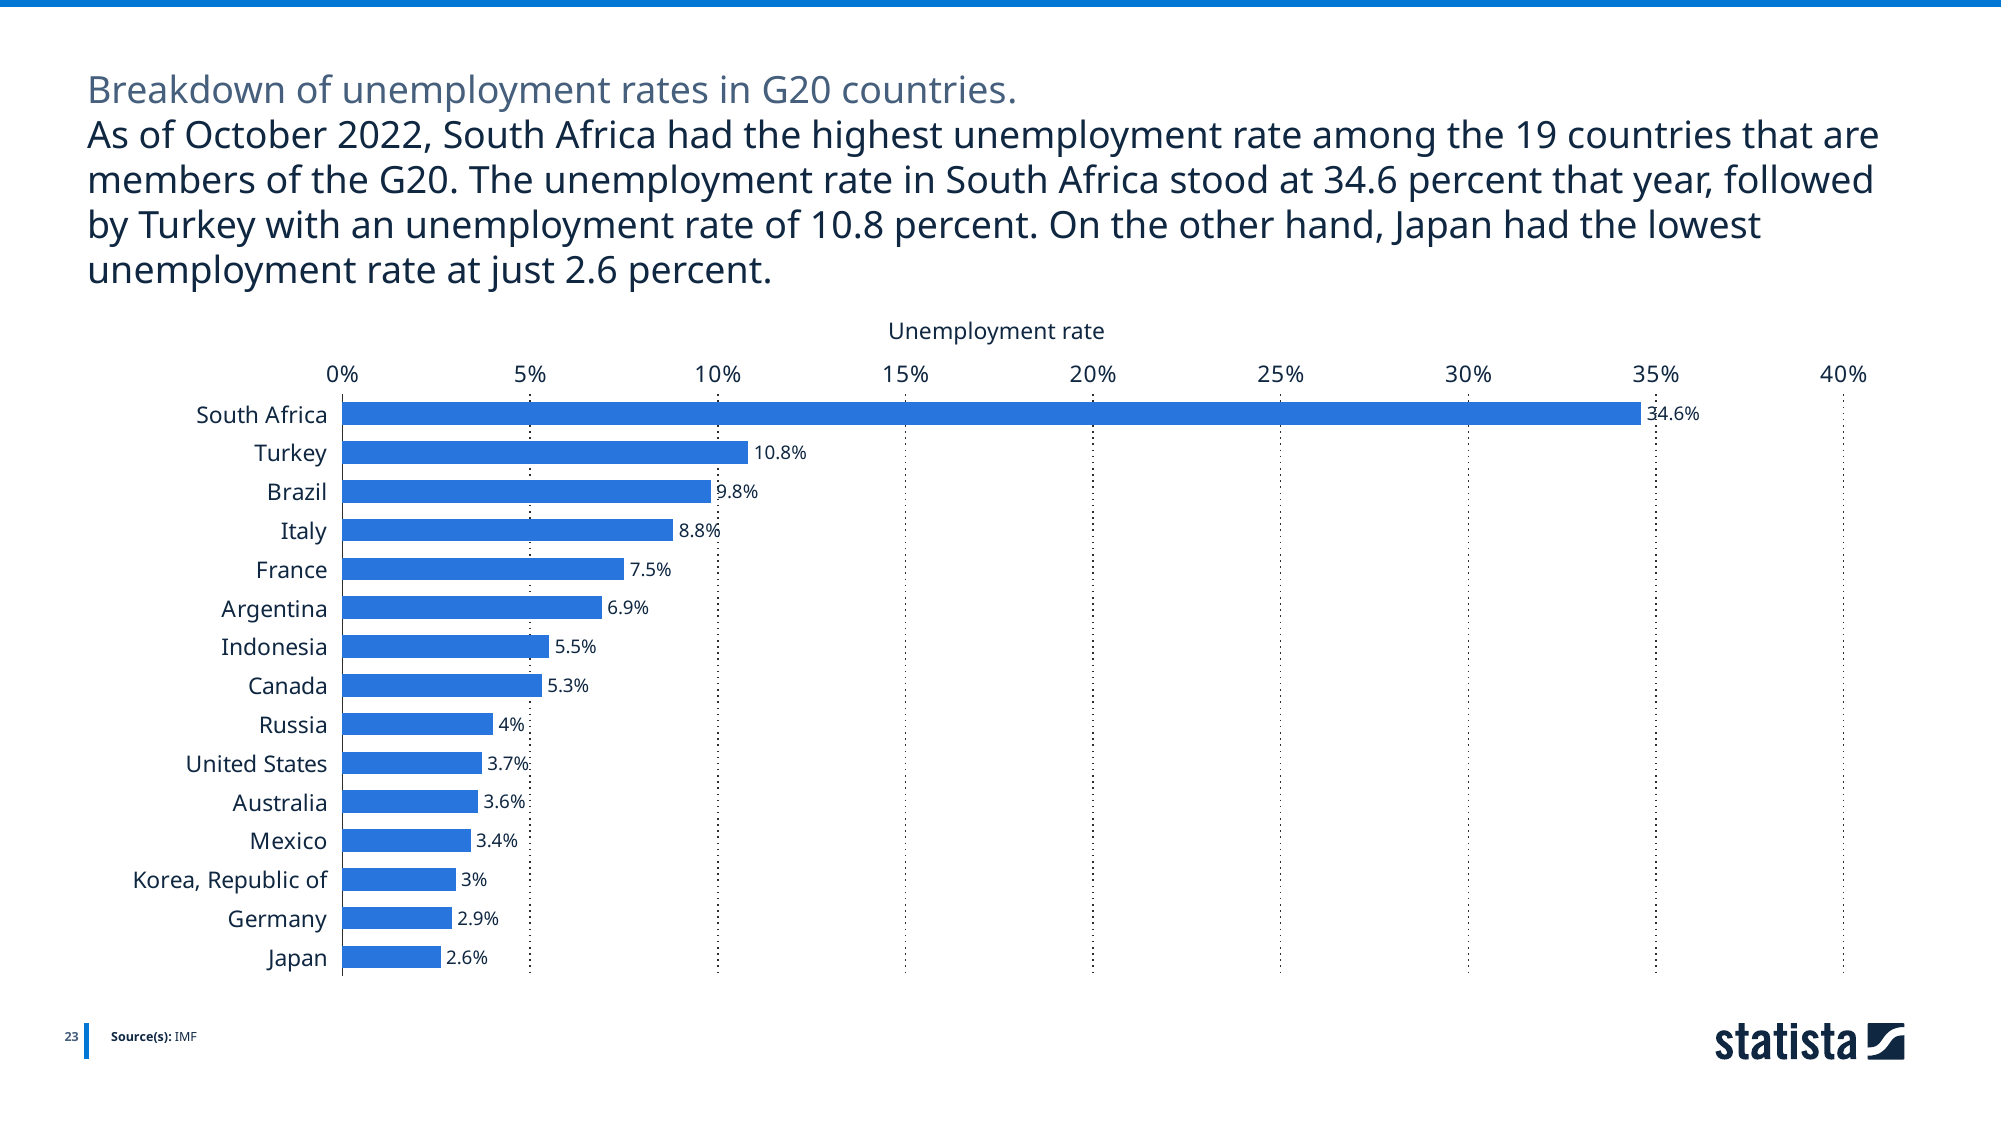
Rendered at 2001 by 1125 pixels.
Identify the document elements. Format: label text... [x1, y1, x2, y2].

chart [96, 344, 1904, 990]
text_box [144, 1019, 1464, 1067]
text_box Breakdown of unemployment rates in G20 countries. As of October 2022, South Africa had the highest unemployment rate among the 19 countries that are members of the G20. The unemployment rate in South Africa stood at 34.6 percent that year, followed by Turkey with an unemployment rate of 10.8 percent. On the other hand, Japan had the lowest unemployment rate at just 2.6 percent. [71, 57, 1919, 259]
text_box Source(s): IMF [95, 1020, 1668, 1109]
text_box Unemployment rate [833, 308, 1166, 344]
text_box 23 [0, 1020, 95, 1067]
text_box [0, 0, 2000, 9]
text_box [1713, 1021, 1907, 1062]
